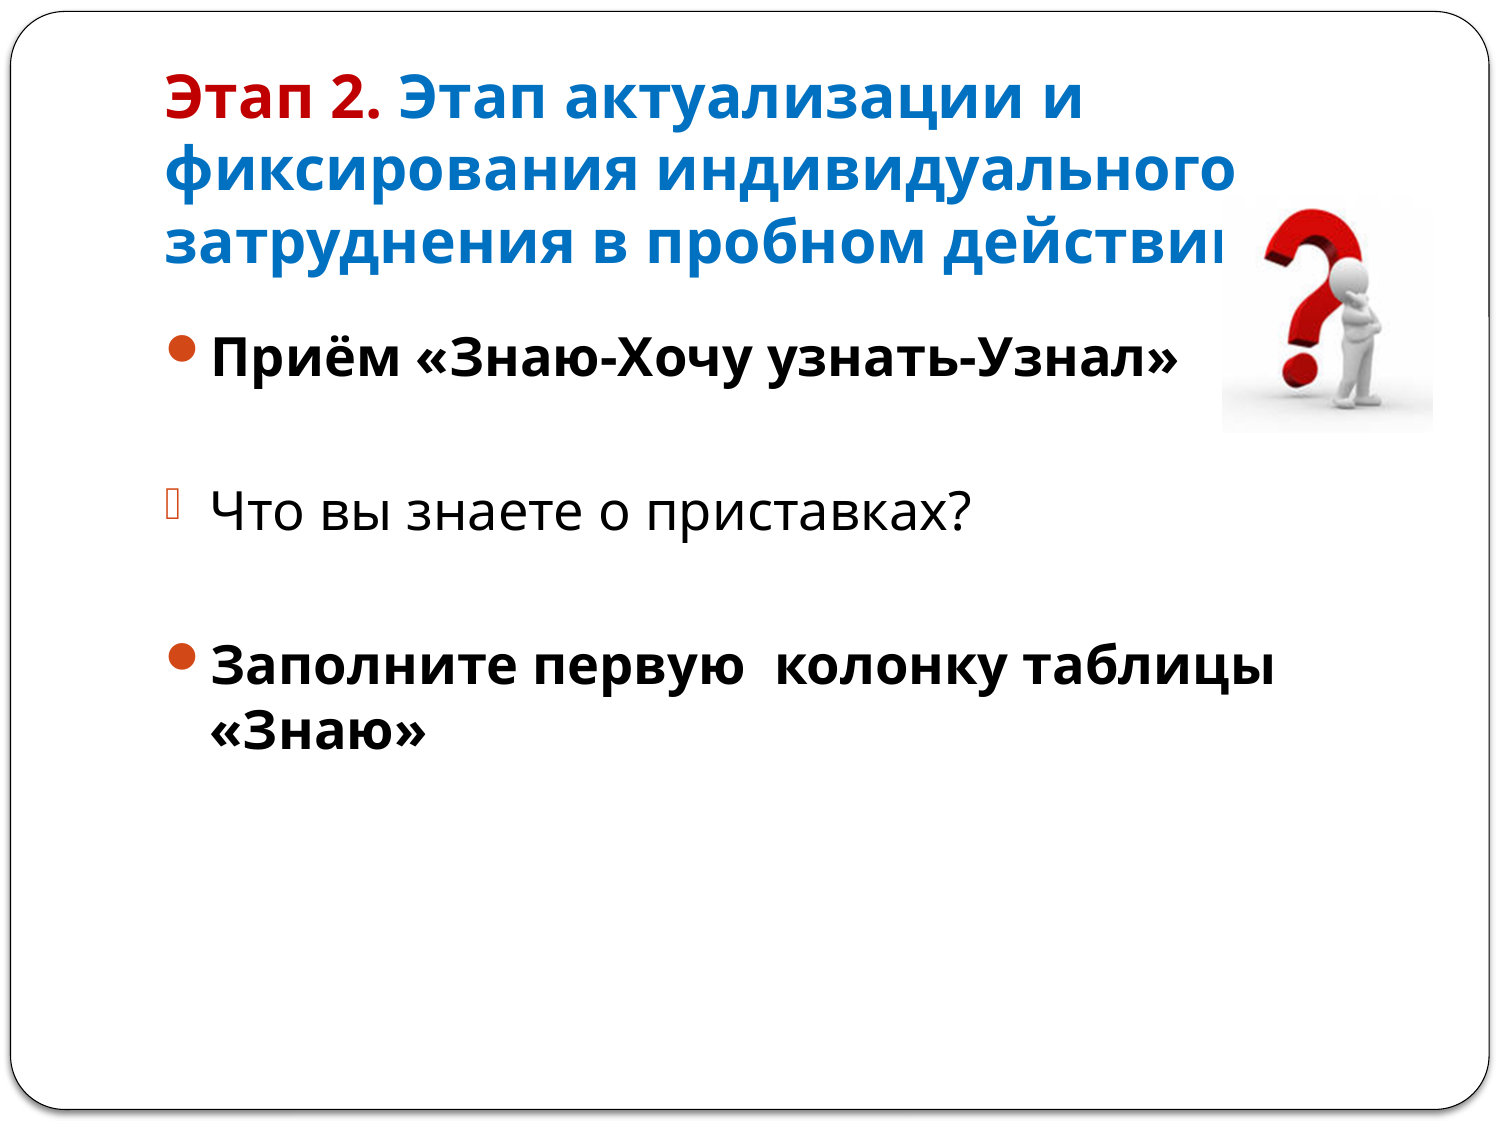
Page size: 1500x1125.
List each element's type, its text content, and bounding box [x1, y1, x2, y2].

picture [1222, 196, 1433, 433]
list Приём «Знаю-Хочу узнать-Узнал» Что вы знаете о приставках? Заполните первую колонку таблицы «Знаю» [150, 237, 1425, 988]
title Этап 2. Этап актуализации и фиксирования индивидуального затруднения в пробном действии [150, 45, 1471, 291]
